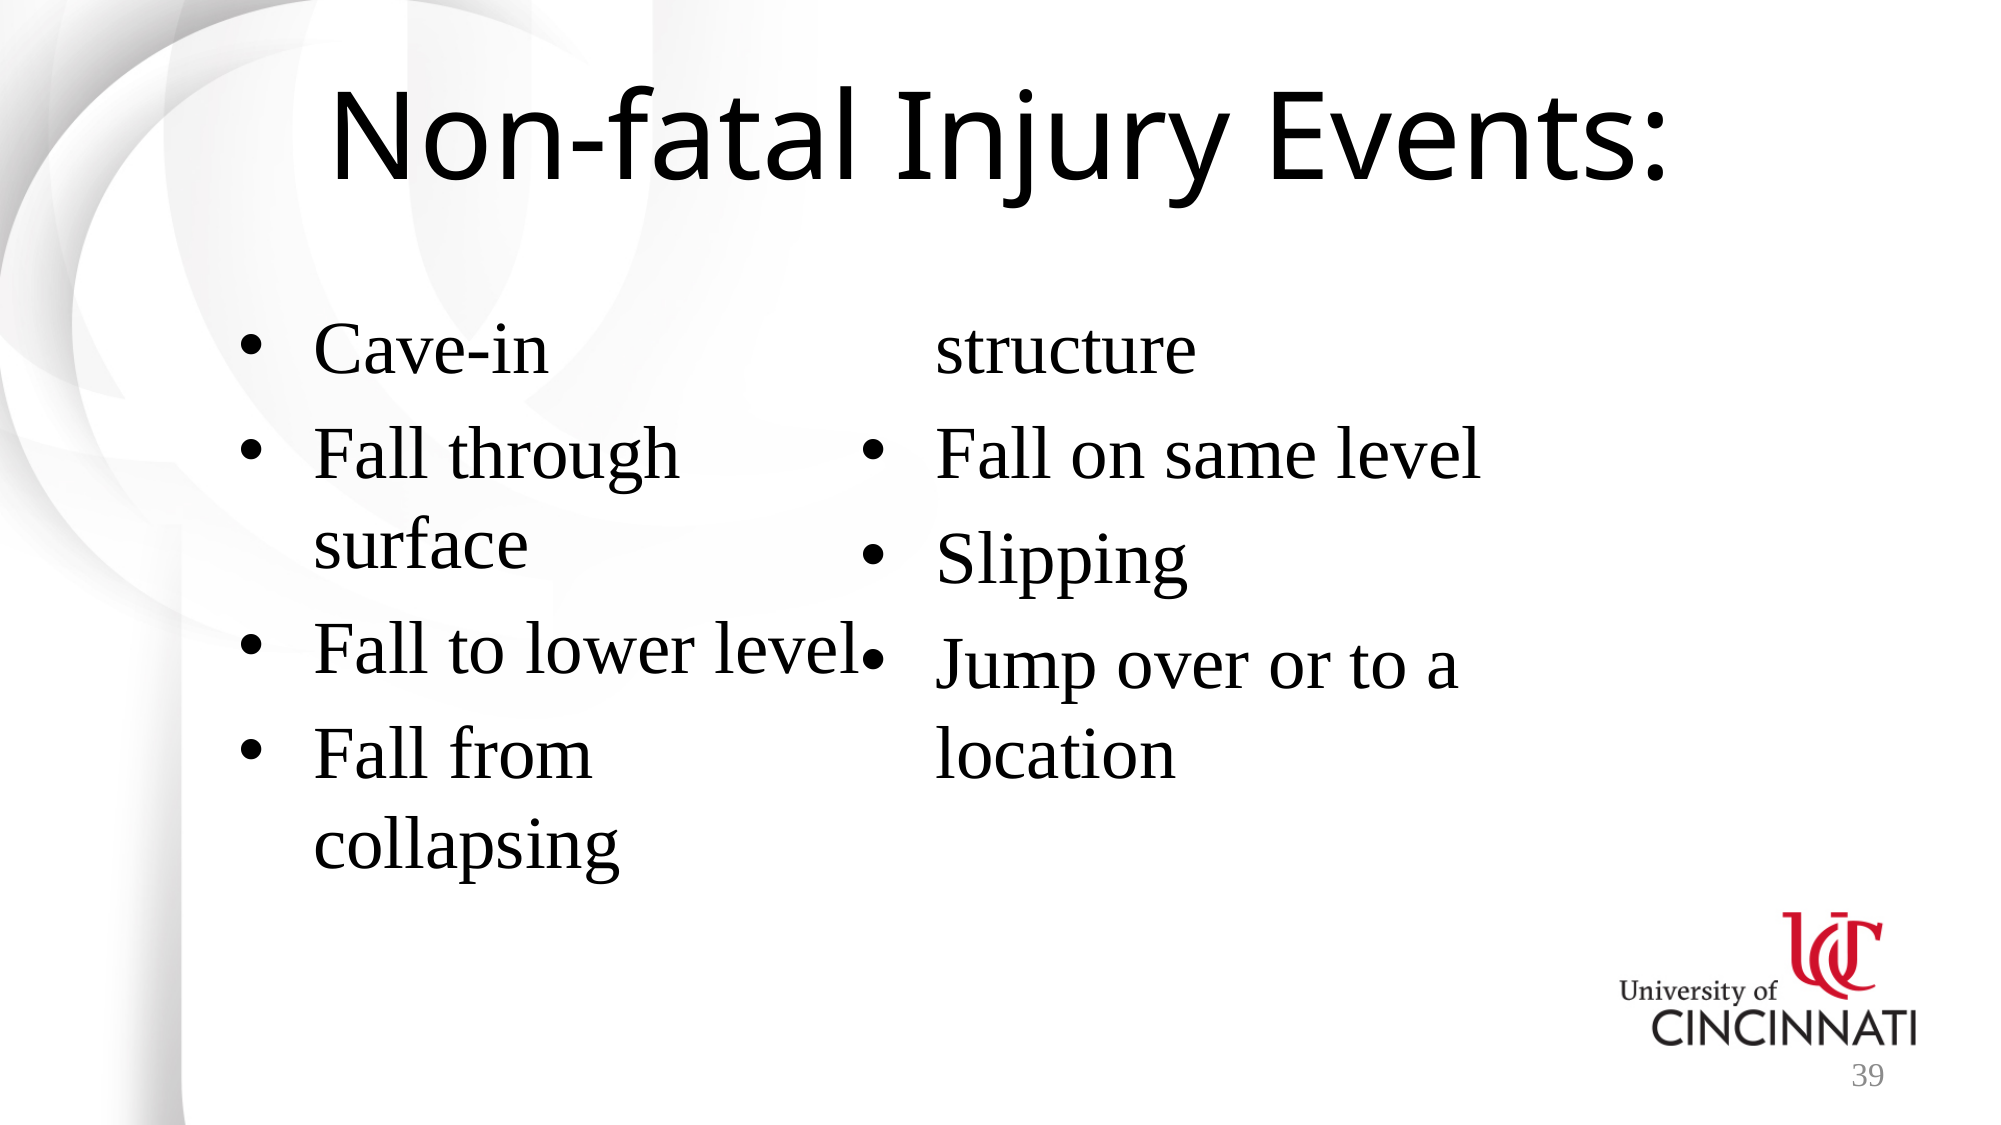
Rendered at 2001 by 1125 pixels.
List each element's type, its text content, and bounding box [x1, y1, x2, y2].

picture [0, 0, 2001, 1125]
list Cave-in Fall through surface Fall to lower level Fall from collapsing structure Fall on same level Slipping Jump over or to a location [223, 291, 1499, 947]
title Non-fatal Injury Events: [137, 22, 1863, 240]
slide_number 39 [1433, 1042, 1900, 1103]
